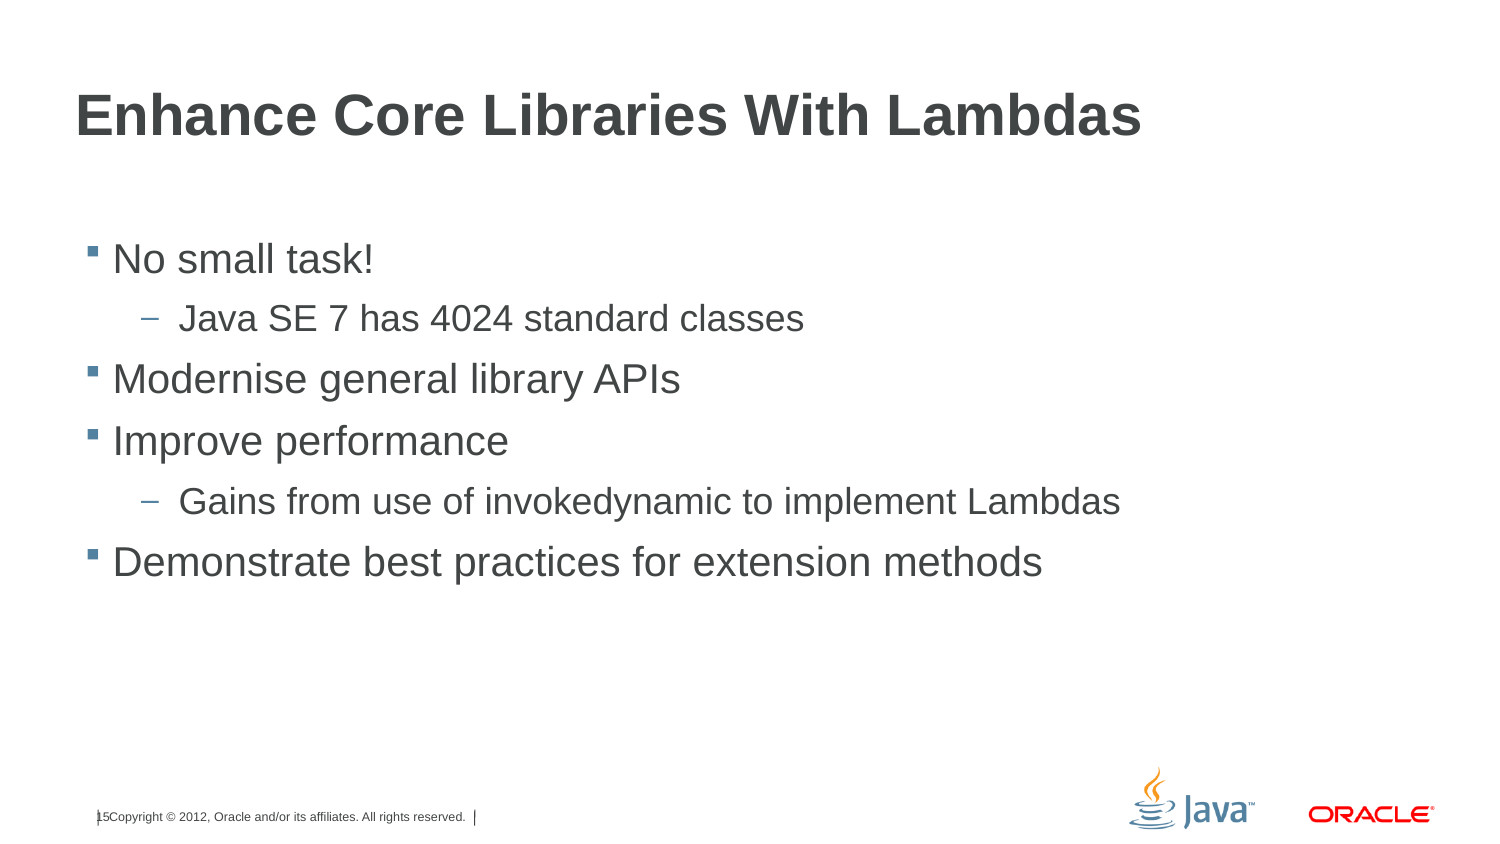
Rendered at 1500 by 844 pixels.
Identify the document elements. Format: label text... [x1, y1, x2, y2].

list No small task! Java SE 7 has 4024 standard classes Modernise general library APIs Improve performance Gains from use of invokedynamic to implement Lambdas Demonstrate best practices for extension methods [75, 231, 1425, 734]
picture [1293, 790, 1445, 838]
picture [1109, 762, 1266, 834]
title Enhance Core Libraries With Lambdas [75, 78, 1425, 149]
